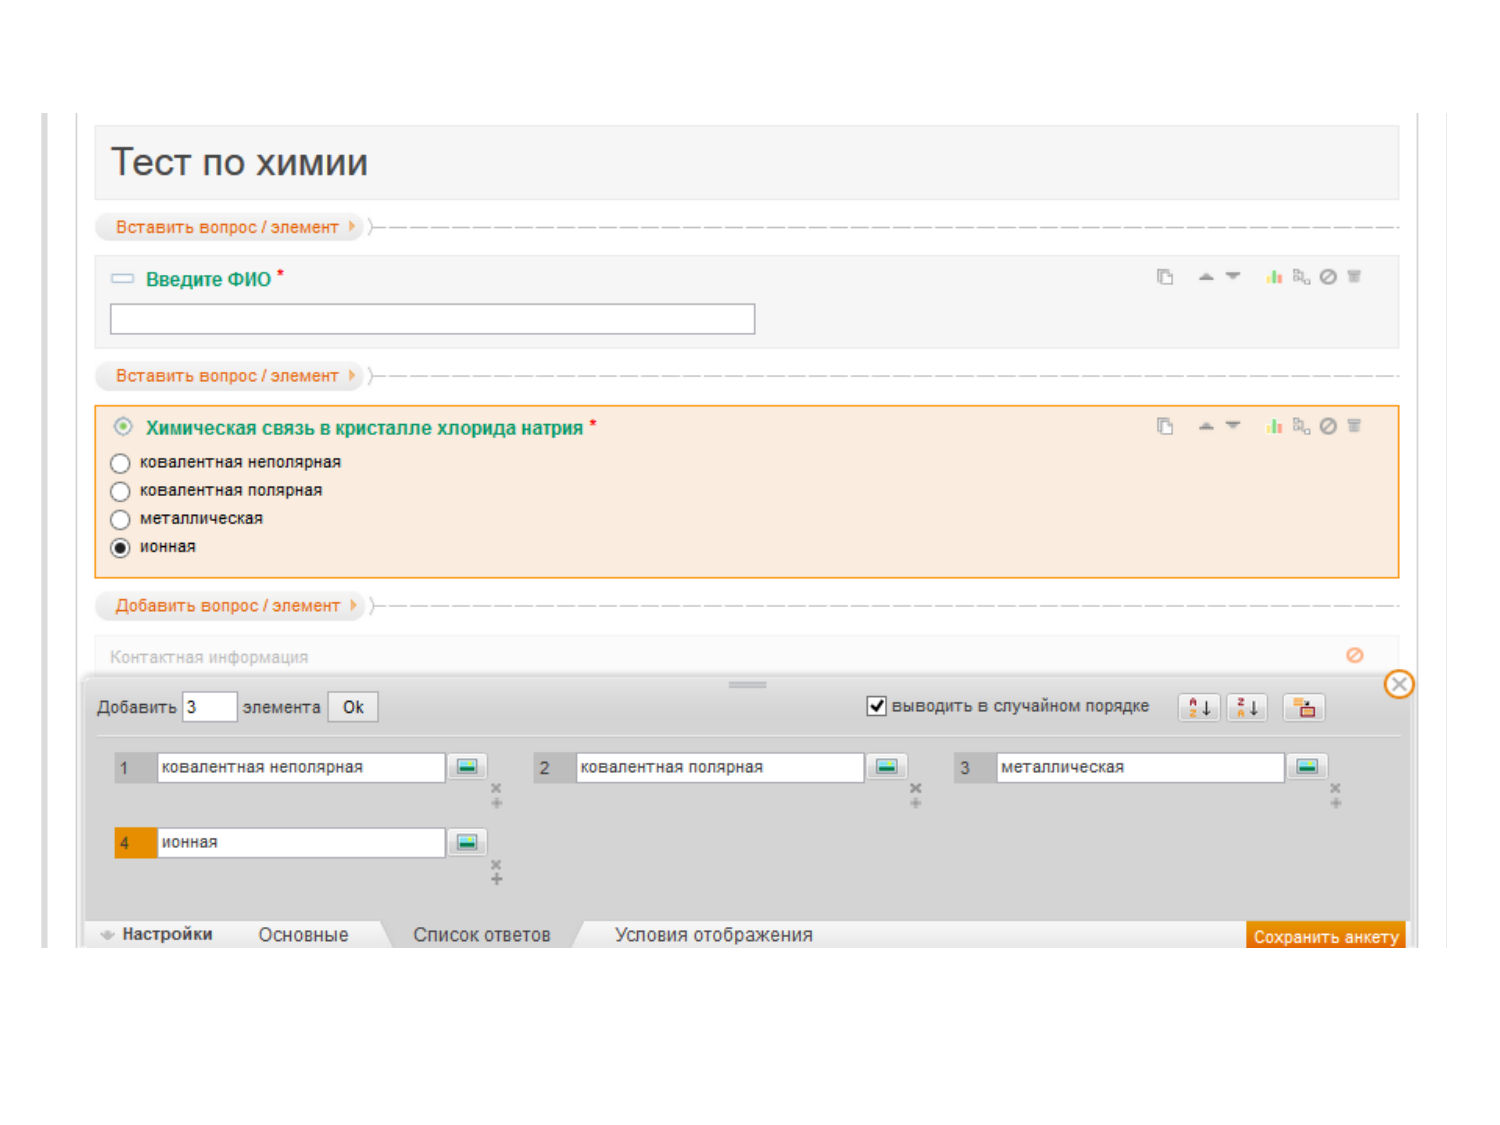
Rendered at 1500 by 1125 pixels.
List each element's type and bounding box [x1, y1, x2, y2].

picture [41, 113, 1448, 948]
